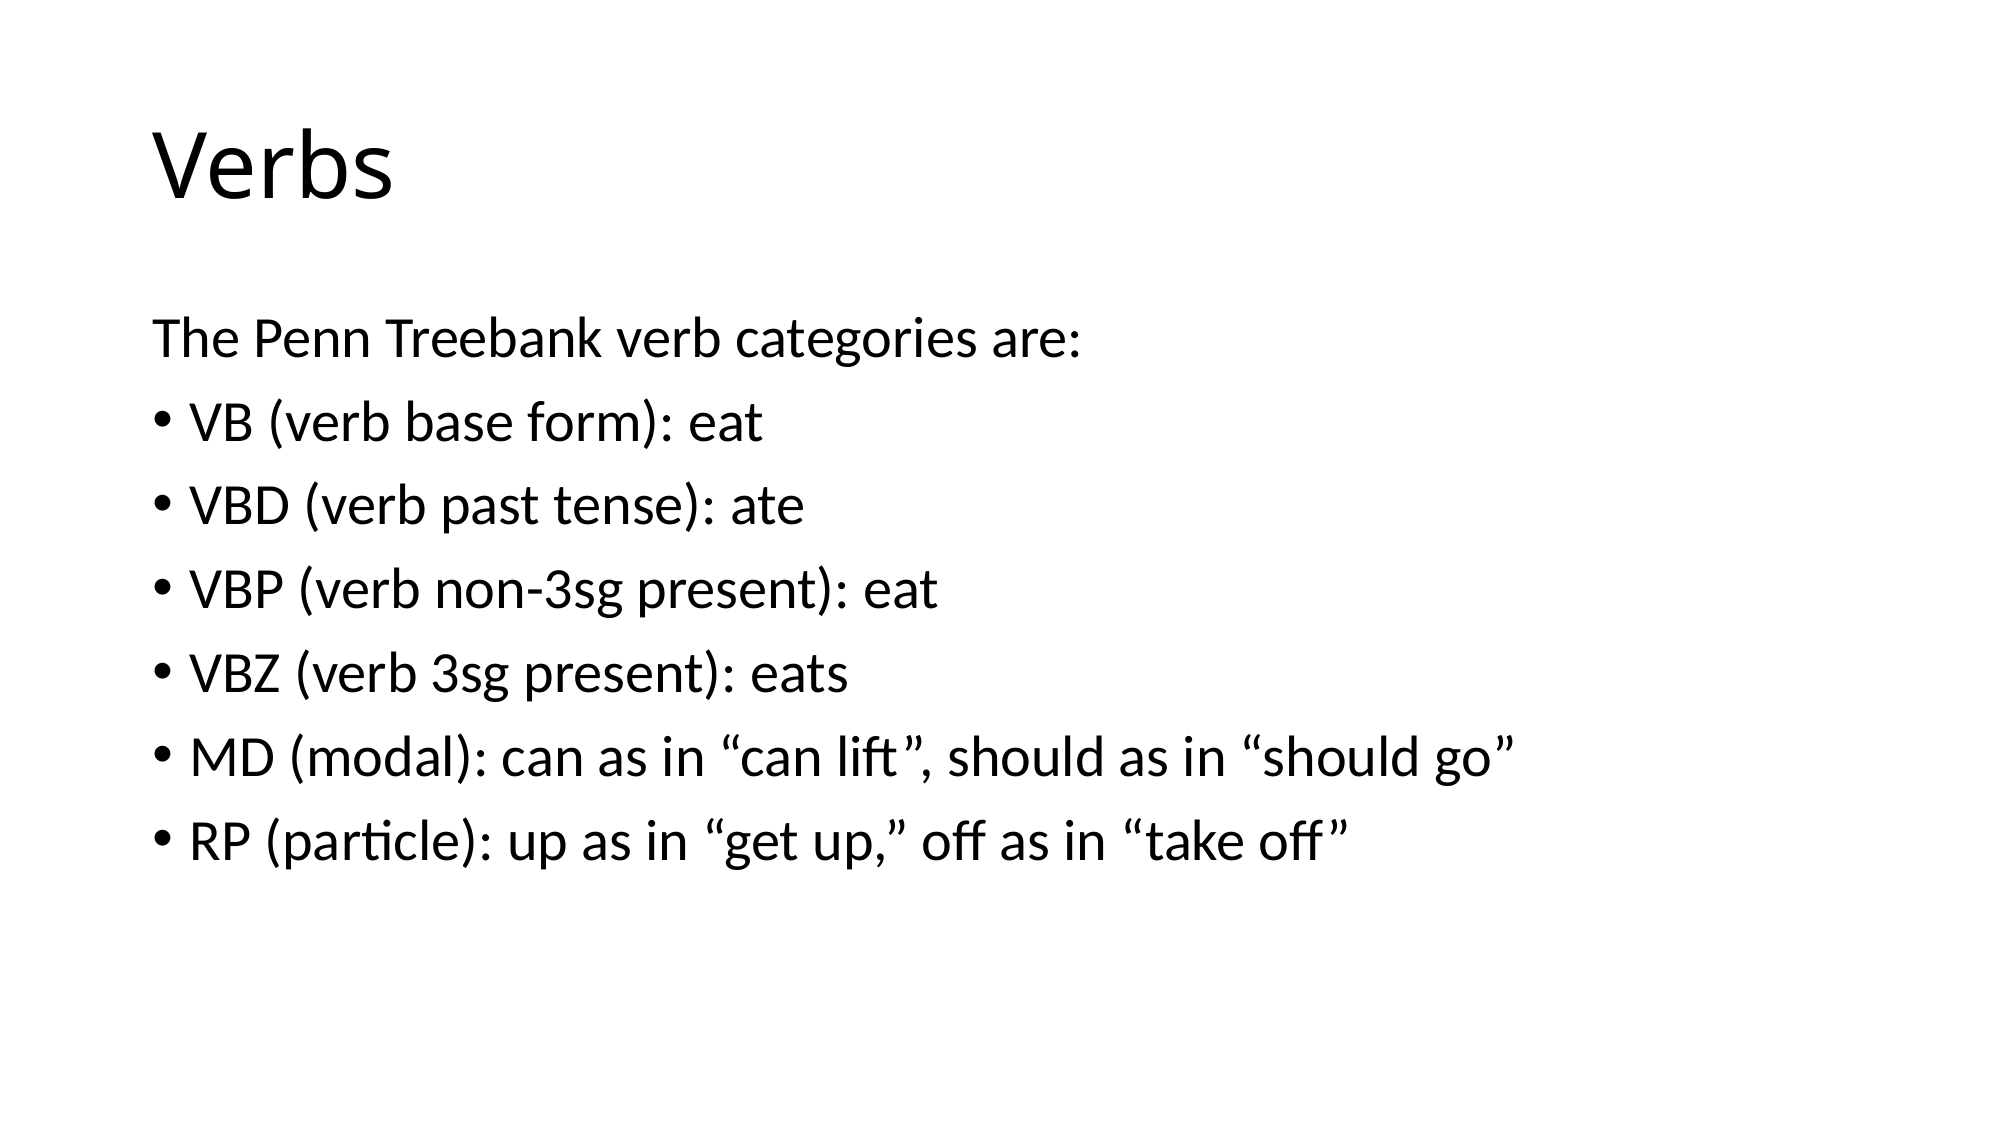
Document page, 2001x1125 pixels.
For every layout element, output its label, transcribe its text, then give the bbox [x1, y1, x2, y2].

title Verbs [137, 59, 1863, 278]
list The Penn Treebank verb categories are: VB (verb base form): eat VBD (verb past tense): ate VBP (verb non-3sg present): eat VBZ (verb 3sg present): eats MD (modal): can as in “can lift”, should as in “should go” RP (particle): up as in “get up,” off as in “take off” [137, 299, 1863, 1014]
